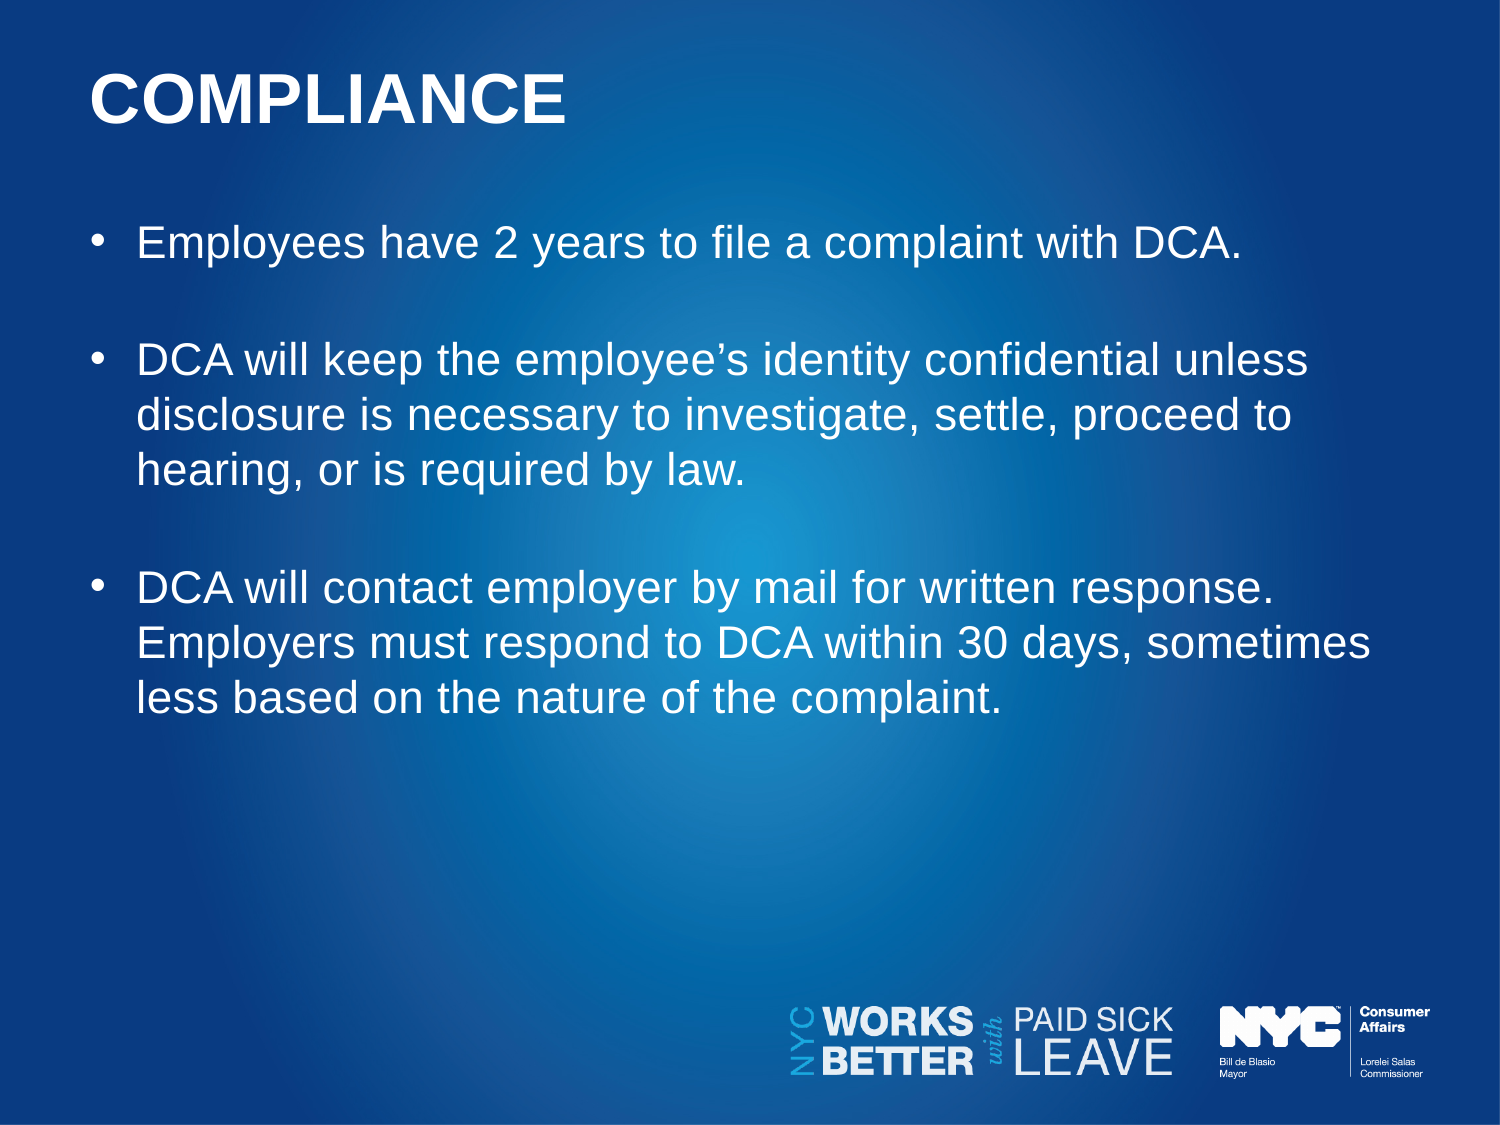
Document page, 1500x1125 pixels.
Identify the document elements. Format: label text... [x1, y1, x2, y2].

list Employees have 2 years to file a complaint with DCA. DCA will keep the employee’s identity confidential unless disclosure is necessary to investigate, settle, proceed to hearing, or is required by law. DCA will contact employer by mail for written response. Employers must respond to DCA within 30 days, sometimes less based on the nature of the complaint. [75, 204, 1425, 921]
title COMPLIANCE [75, 45, 1425, 200]
picture [0, 0, 1500, 1125]
